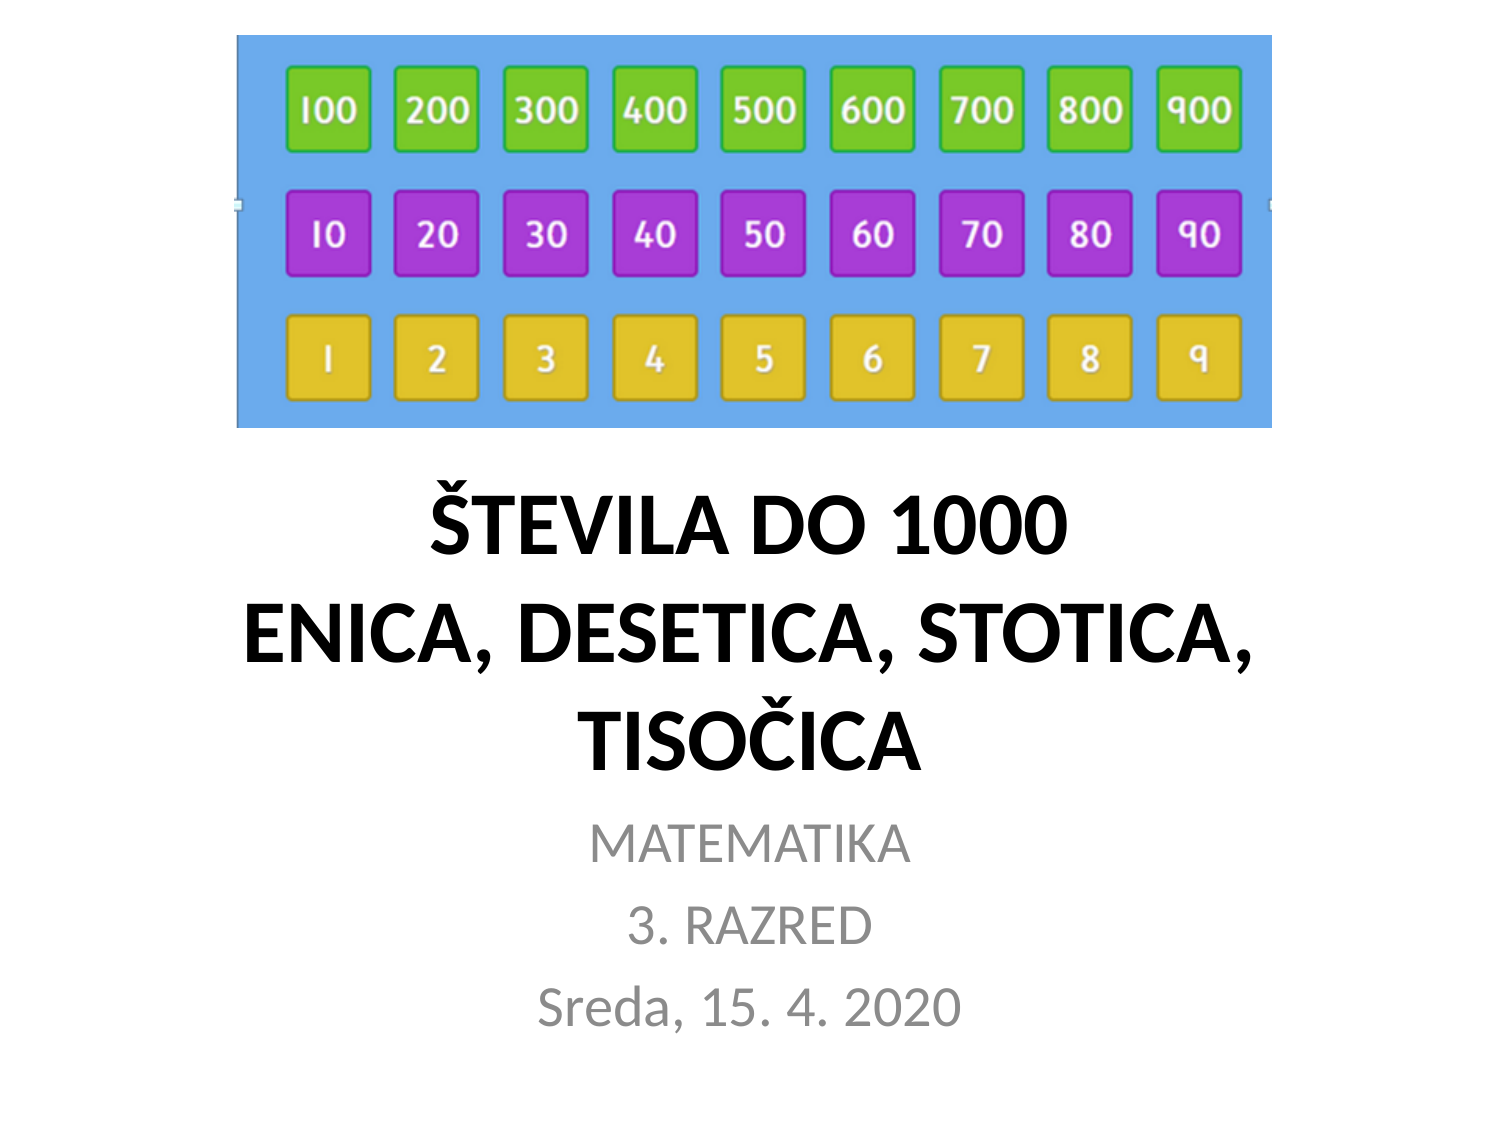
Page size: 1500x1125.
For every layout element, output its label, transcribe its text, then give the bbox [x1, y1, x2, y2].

title ŠTEVILA DO 1000 ENICA, DESETICA, STOTICA, TISOČICA [112, 457, 1388, 797]
picture [234, 34, 1273, 428]
subtitle MATEMATIKA 3. RAZRED Sreda, 15. 4. 2020 [225, 796, 1275, 1102]
